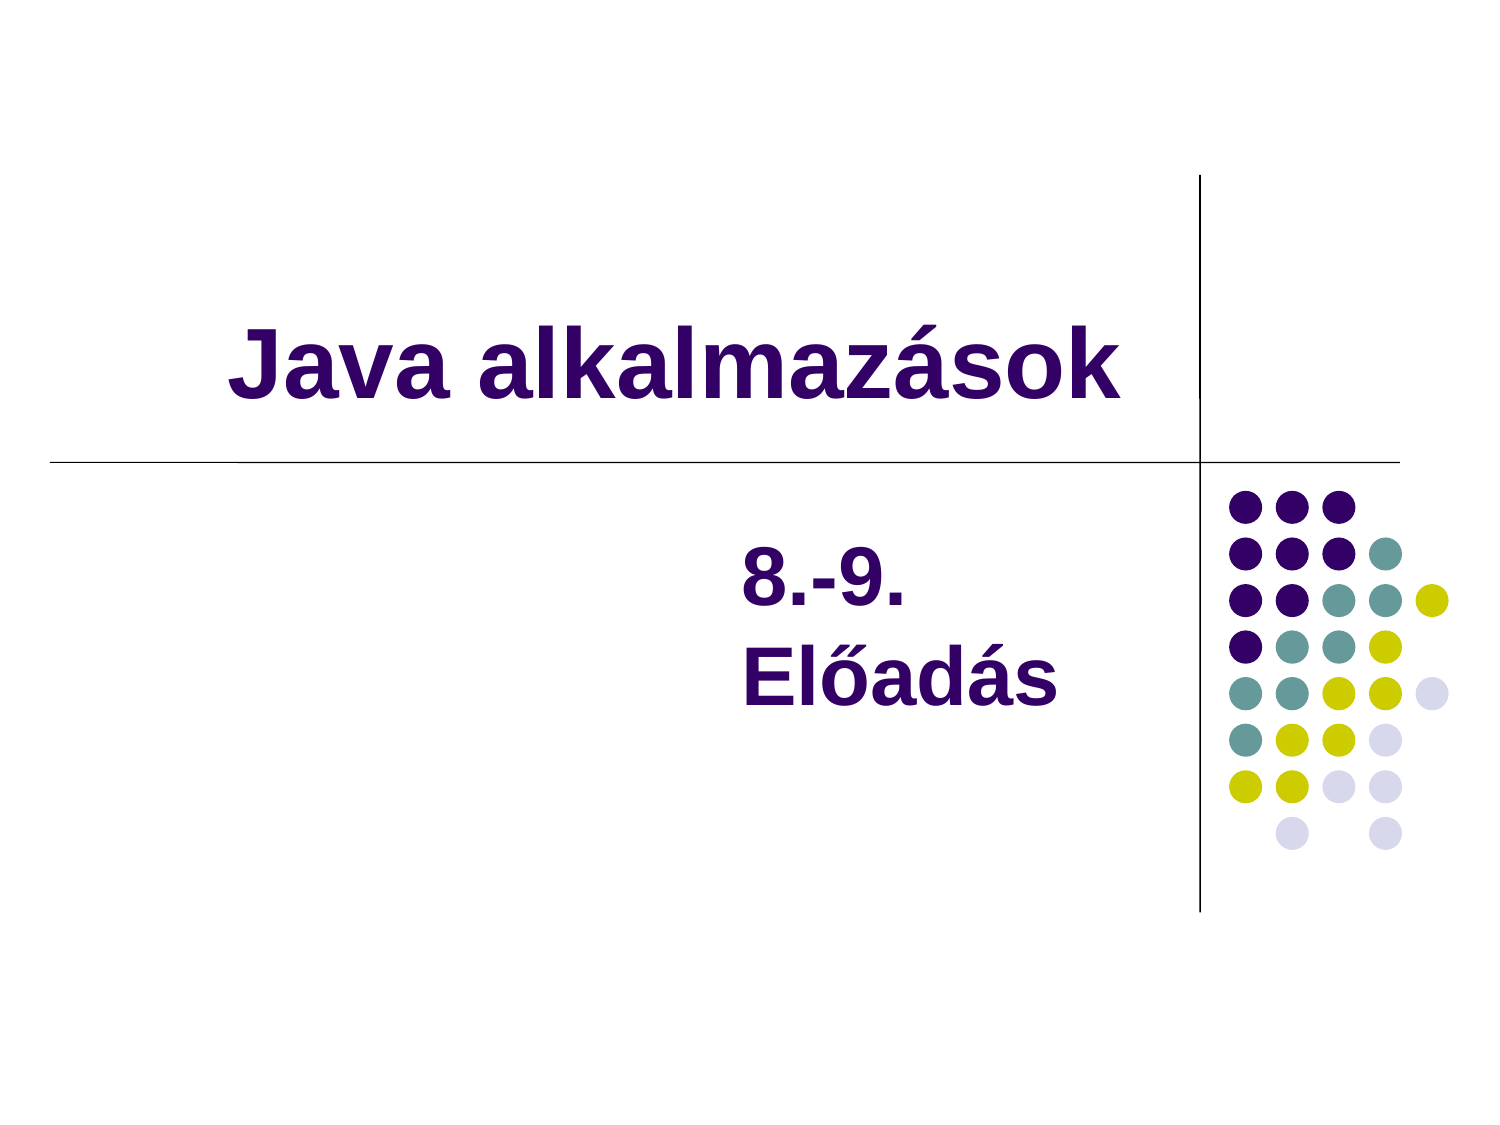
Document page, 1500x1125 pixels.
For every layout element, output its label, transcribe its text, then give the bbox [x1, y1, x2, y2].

text_box 8.-9. Előadás [726, 515, 1176, 730]
title Java alkalmazások [51, 76, 1165, 427]
